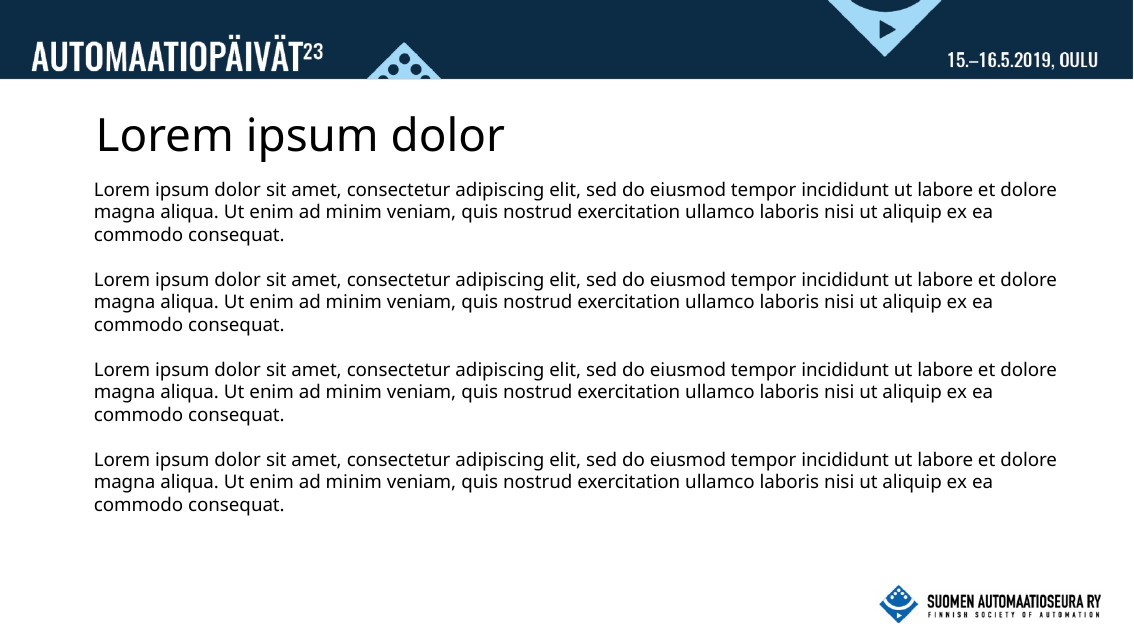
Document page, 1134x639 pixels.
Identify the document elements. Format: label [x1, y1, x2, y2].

list [0, 0, 1134, 638]
